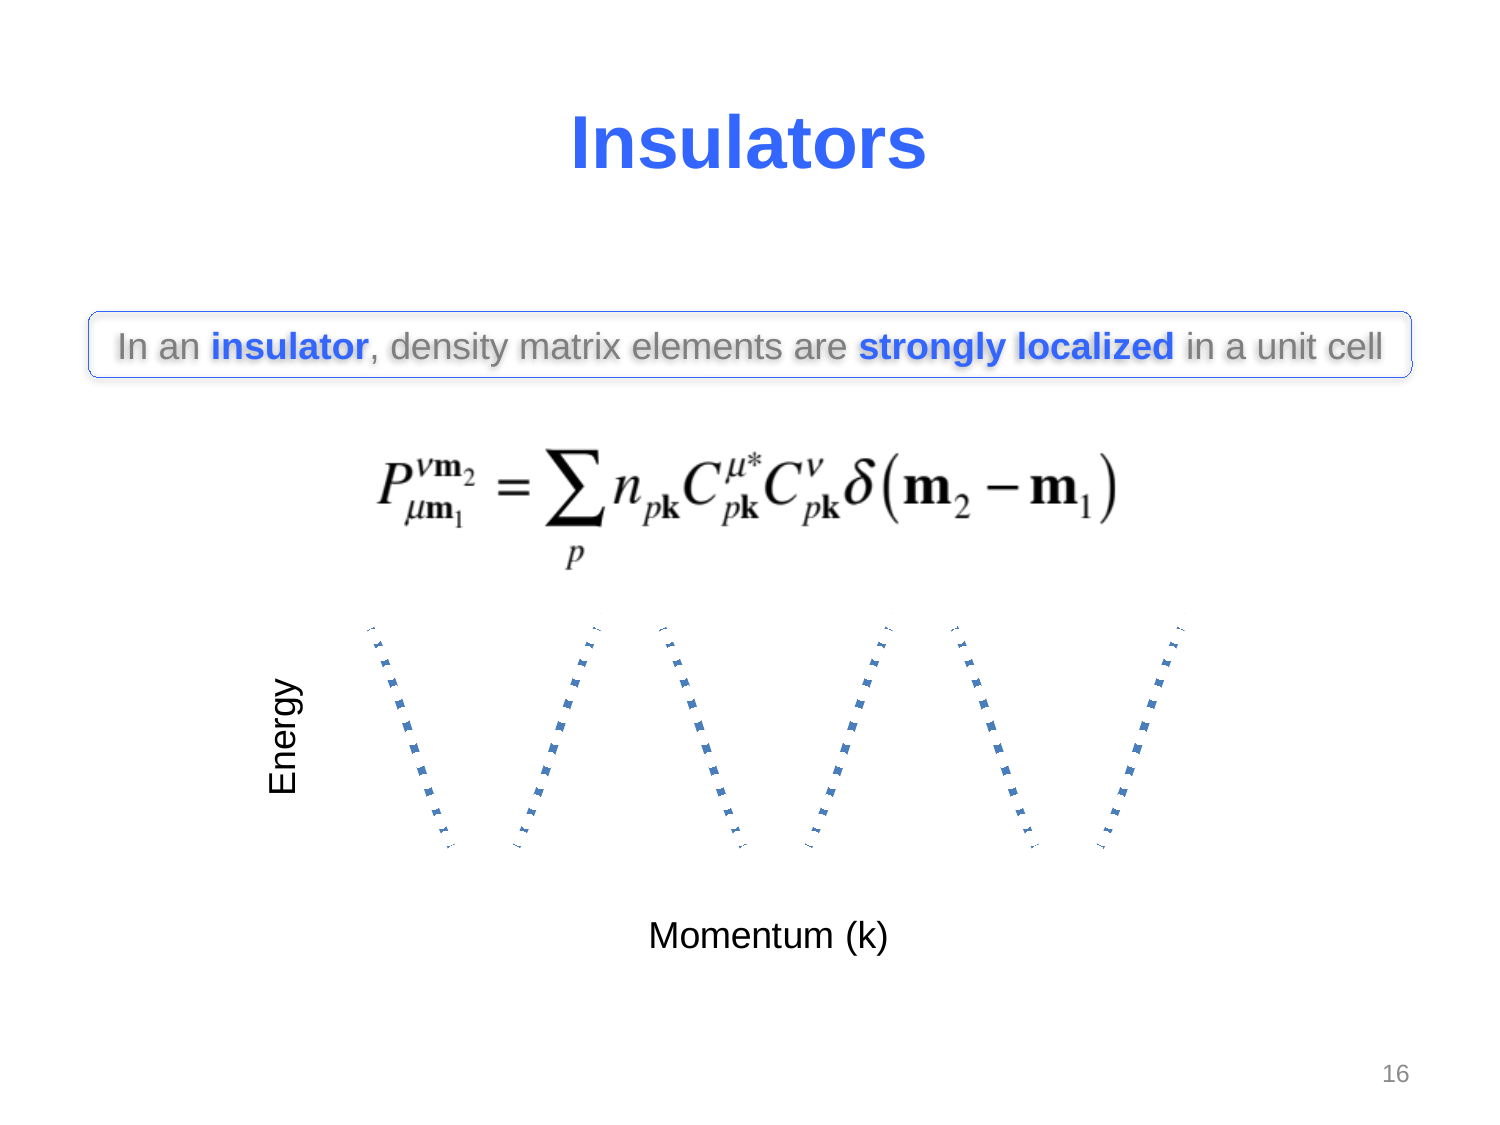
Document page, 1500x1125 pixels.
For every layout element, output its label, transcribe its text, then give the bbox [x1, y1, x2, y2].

chart [222, 571, 1224, 993]
title Insulators [75, 45, 1425, 233]
slide_number 16 [1074, 1042, 1425, 1103]
text_box In an insulator, density matrix elements are strongly localized in a unit cell [88, 311, 1413, 378]
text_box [373, 444, 1118, 570]
